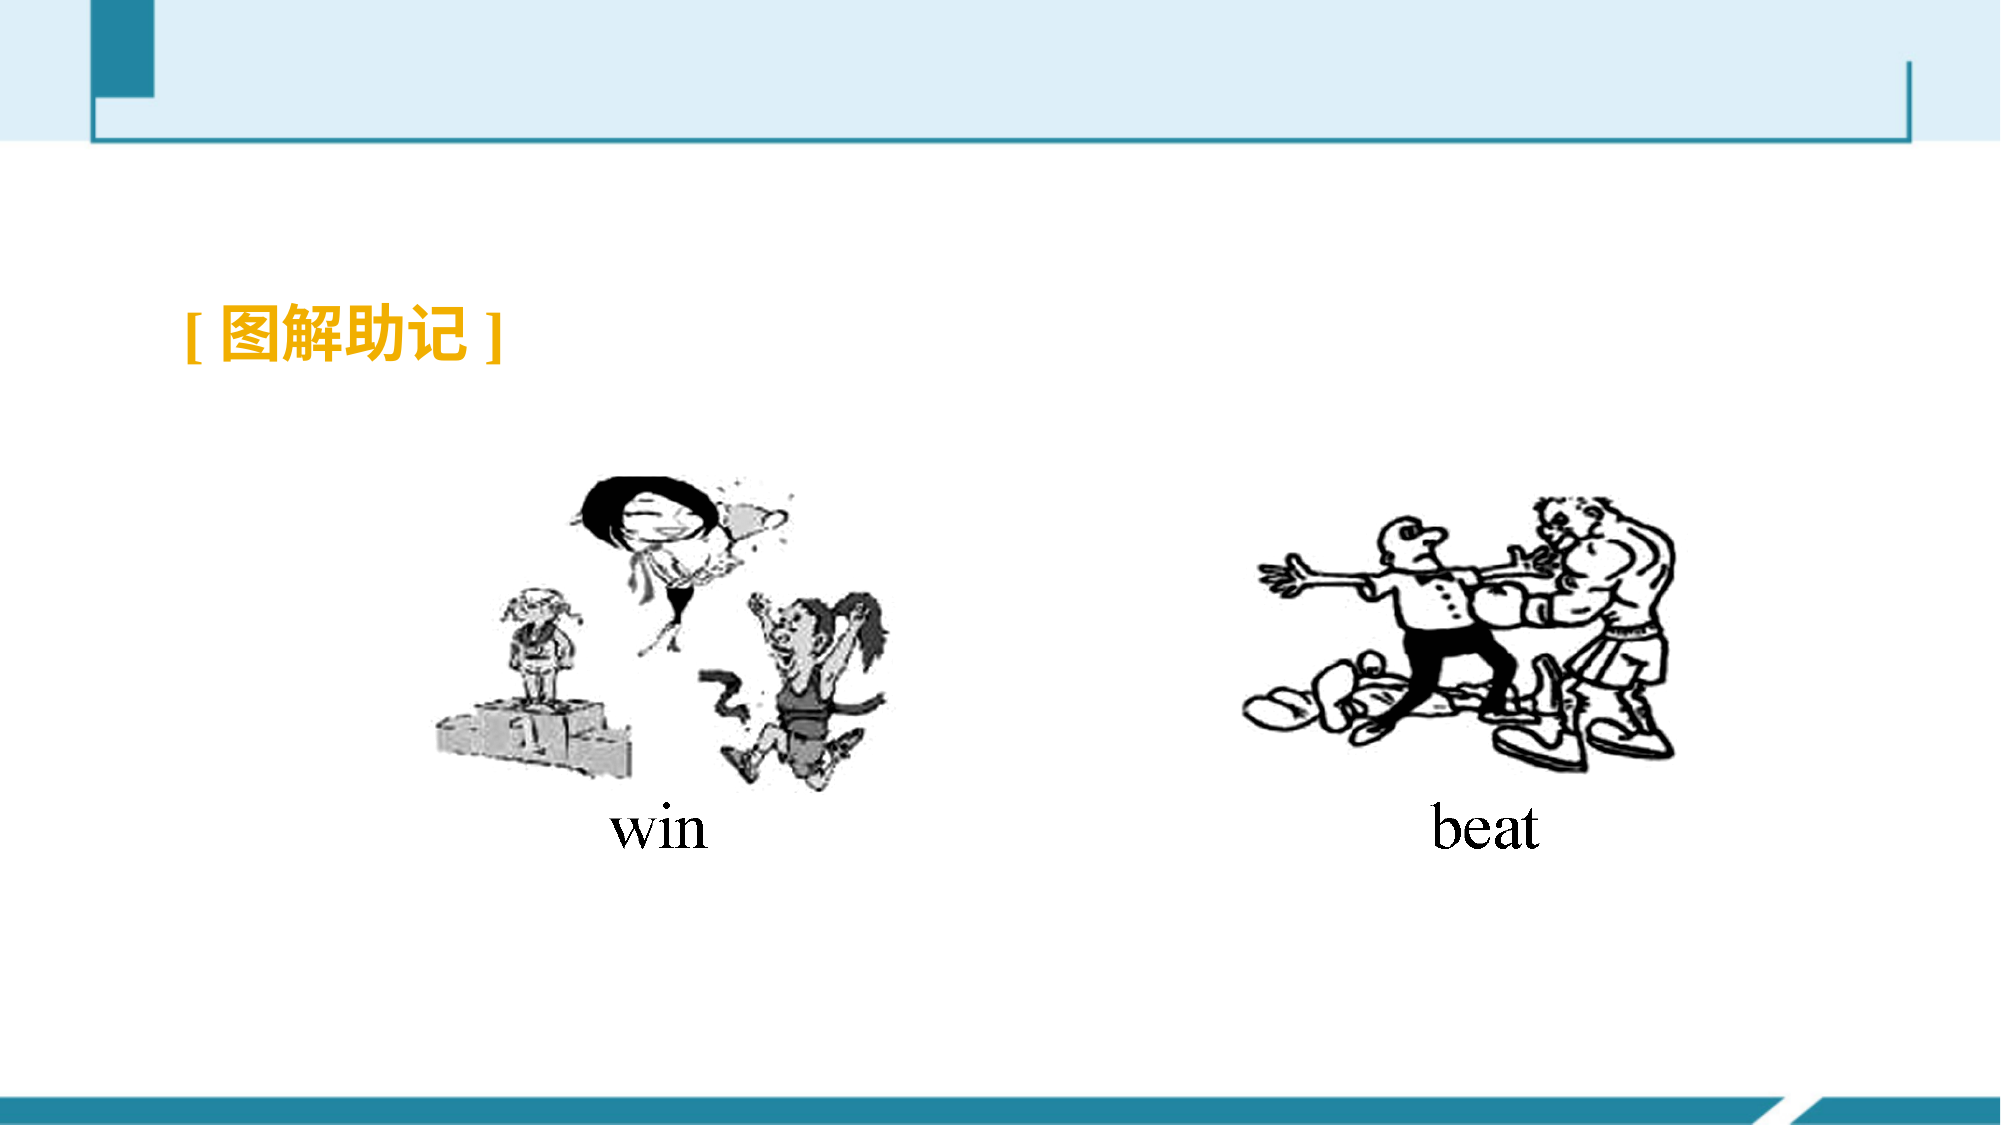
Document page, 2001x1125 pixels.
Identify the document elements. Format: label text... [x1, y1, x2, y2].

text_box [图解助记] [168, 248, 1268, 377]
picture [0, 0, 2001, 1125]
